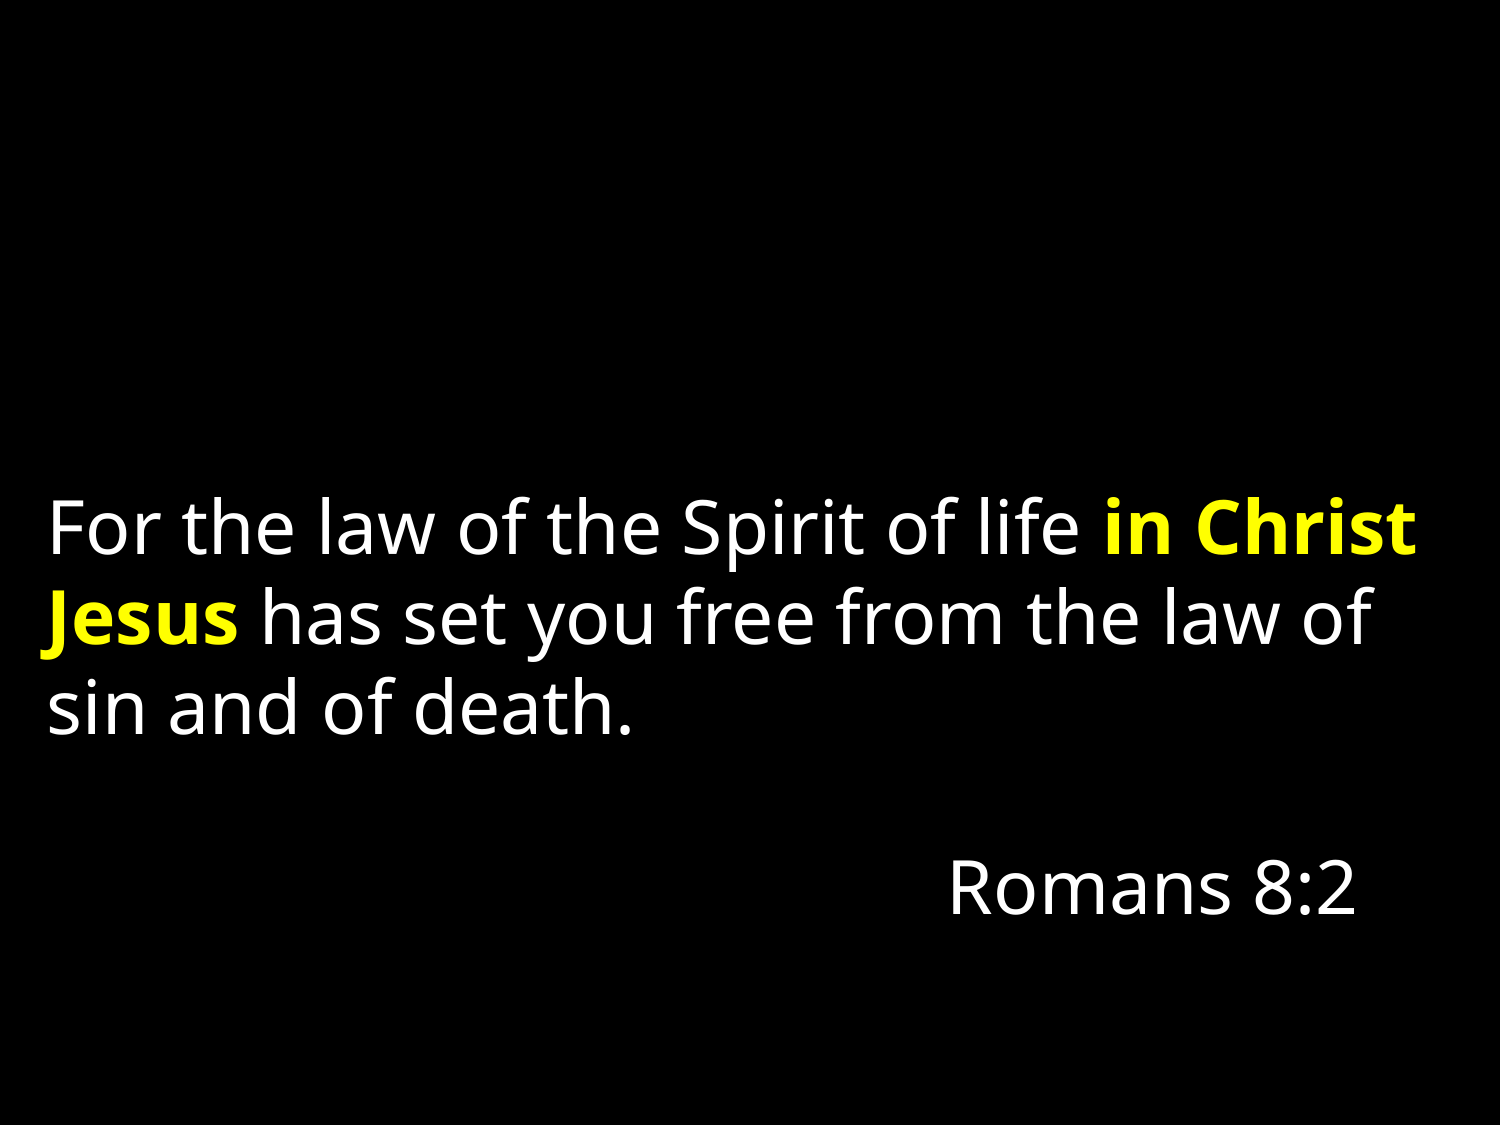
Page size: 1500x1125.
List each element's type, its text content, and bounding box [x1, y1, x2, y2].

text_box For the law of the Spirit of life in Christ Jesus has set you free from the law of sin and of death. Romans 8:2 [32, 472, 1468, 937]
